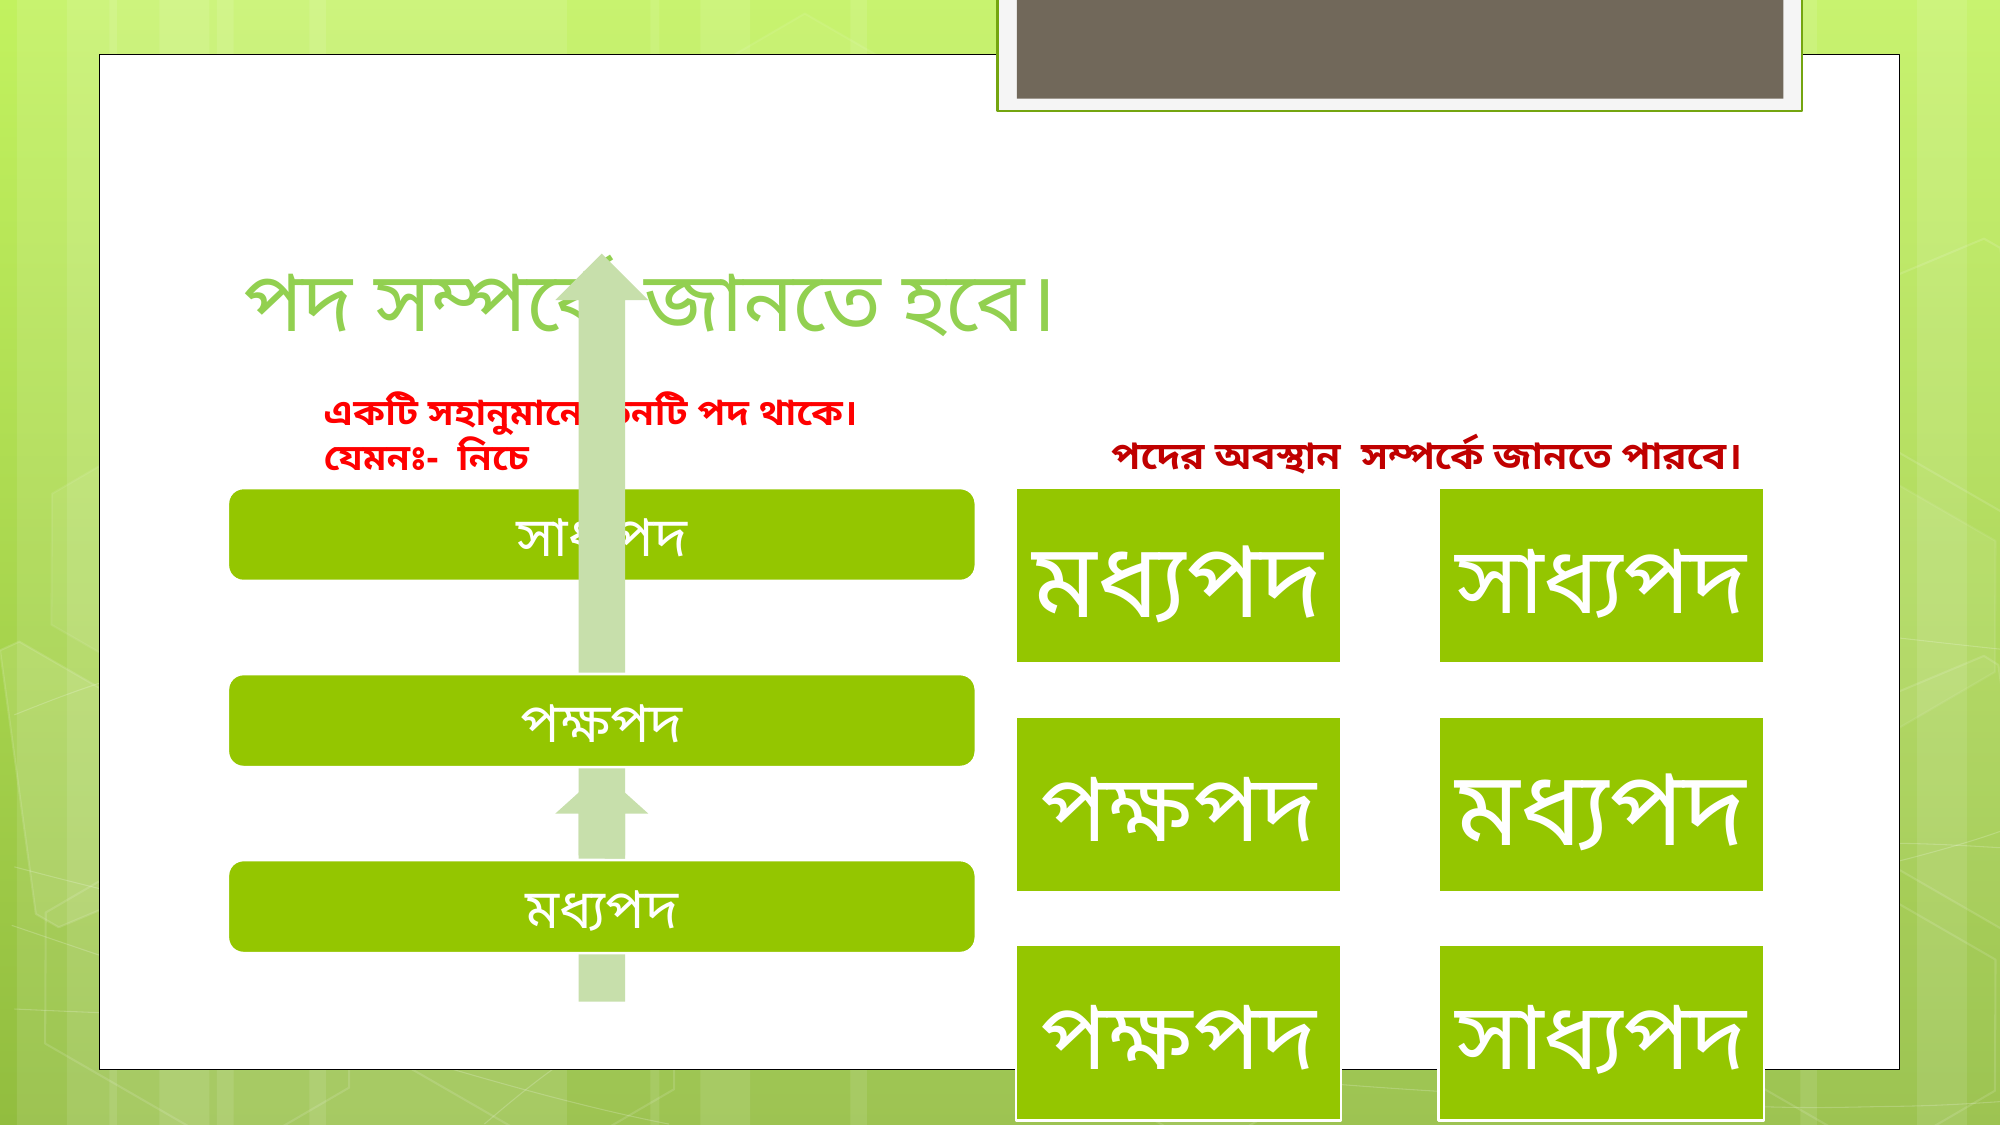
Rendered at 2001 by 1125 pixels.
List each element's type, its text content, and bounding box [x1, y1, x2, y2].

list একটি সহানুমানে তিনটি পদ থাকে। যেমনঃ- নিচে [308, 379, 578, 485]
title পদ সম্পর্কে জানতে হবে। [228, 168, 1765, 357]
list একটি সহানুমানে তিনটি পদ থাকে। যেমনঃ- নিচে [626, 379, 978, 485]
list পদের অবস্থান সম্পর্কে জানতে পারবে। [1096, 379, 1765, 485]
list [227, 487, 977, 954]
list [1015, 487, 1765, 954]
